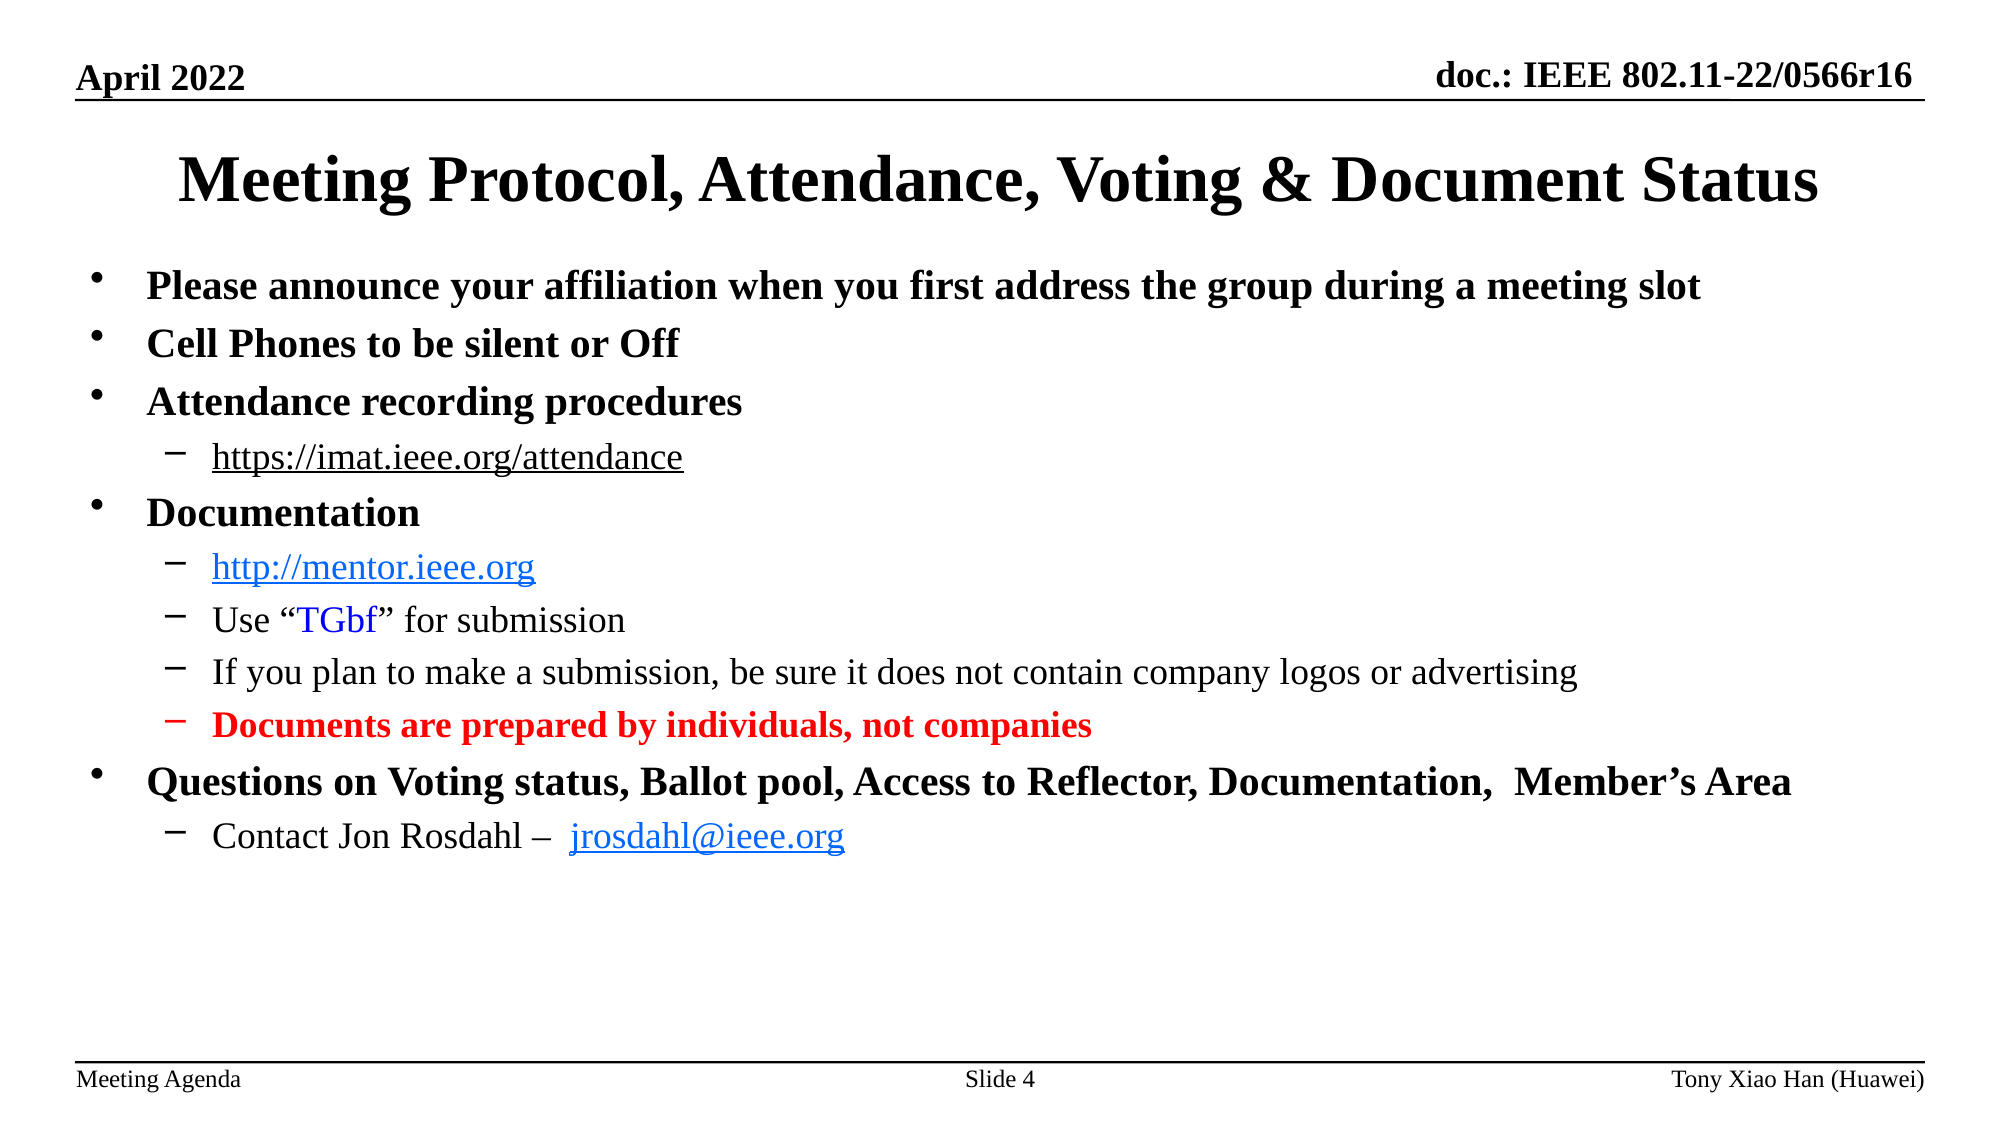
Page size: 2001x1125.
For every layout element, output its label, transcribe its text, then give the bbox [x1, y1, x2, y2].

text_box Meeting Protocol, Attendance, Voting & Document Status [75, 87, 1925, 263]
list Please announce your affiliation when you first address the group during a meeting slot Cell Phones to be silent or Off Attendance recording procedures https://imat.ieee.org/attendance Documentation http://mentor.ieee.org Use “TGbf” for submission If you plan to make a submission, be sure it does not contain company logos or advertising Documents are prepared by individuals, not companies Questions on Voting status, Ballot pool, Access to Reflector, Documentation, Member’s Area Contact Jon Rosdahl – jrosdahl@ieee.org [75, 263, 1925, 925]
